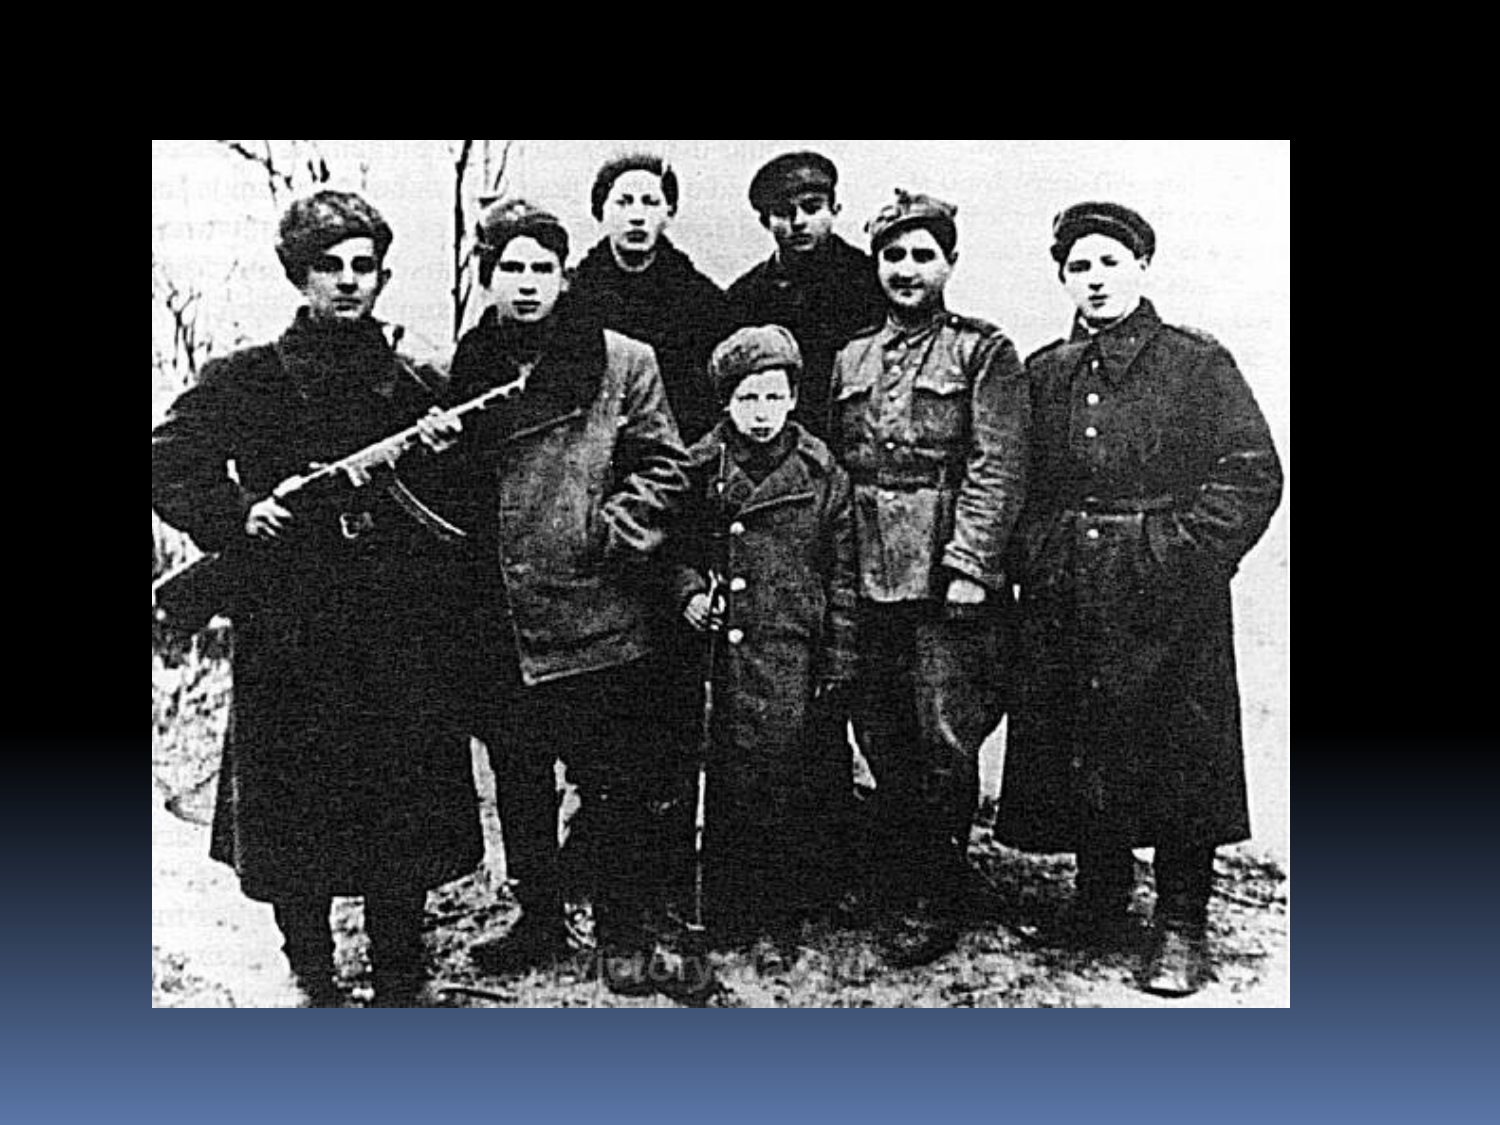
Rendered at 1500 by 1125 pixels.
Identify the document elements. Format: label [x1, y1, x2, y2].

picture [151, 140, 1290, 1009]
